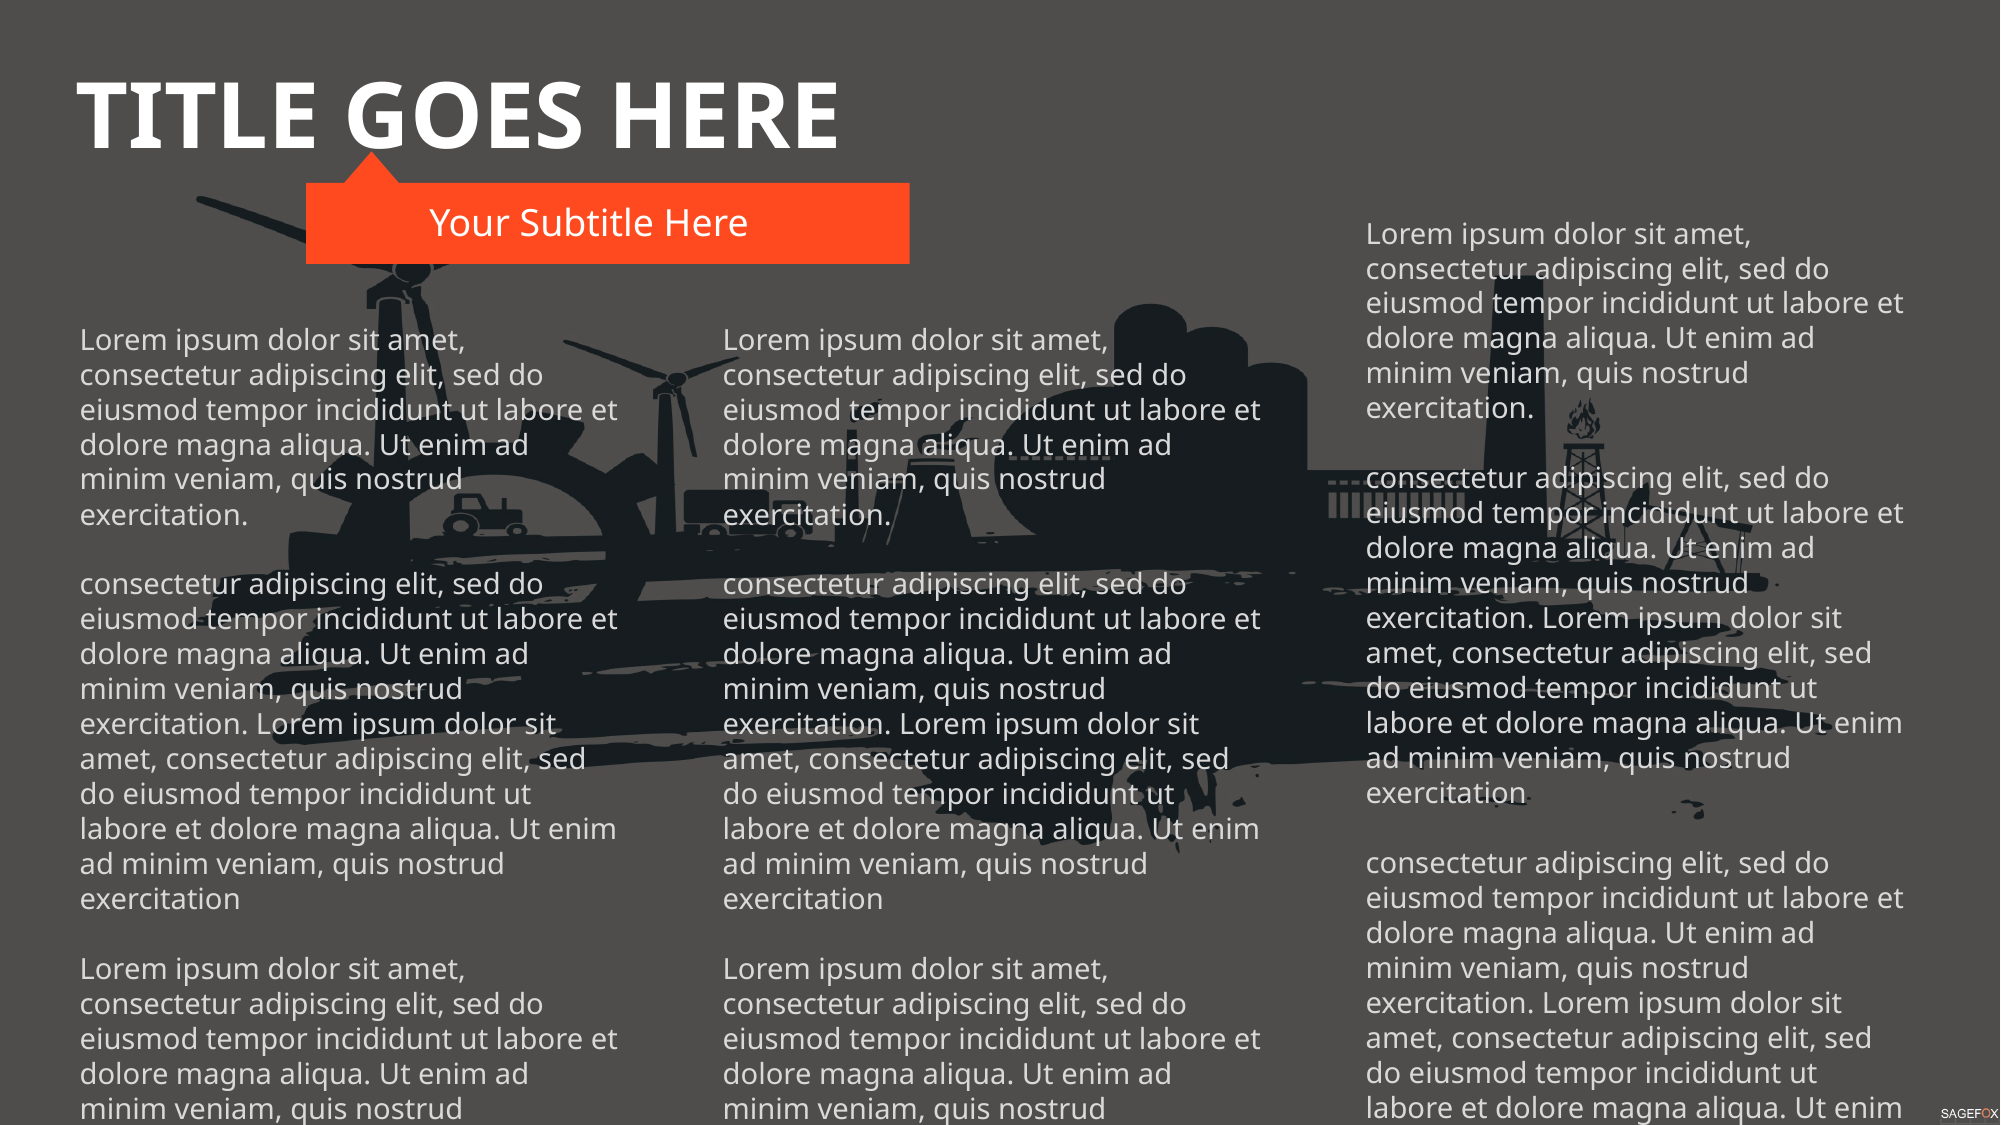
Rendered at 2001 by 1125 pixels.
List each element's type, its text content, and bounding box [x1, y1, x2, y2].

picture [1940, 0, 2001, 1125]
text_box TITLE GOES HERE [60, 49, 965, 175]
text_box Lorem ipsum dolor sit amet, consectetur adipiscing elit, sed do eiusmod tempor incididunt ut labore et dolore magna aliqua. Ut enim ad minim veniam, quis nostrud exercitation. consectetur adipiscing elit, sed do eiusmod tempor incididunt ut labore et dolore magna aliqua. Ut enim ad minim veniam, quis nostrud exercitation. Lorem ipsum dolor sit amet, consectetur adipiscing elit, sed do eiusmod tempor incididunt ut labore et dolore magna aliqua. Ut enim ad minim veniam, quis nostrud exercitation consectetur adipiscing elit, sed do eiusmod tempor incididunt ut labore et dolore magna aliqua. Ut enim ad minim veniam, quis nostrud exercitation. Lorem ipsum dolor sit amet, consectetur adipiscing elit, sed do eiusmod tempor incididunt ut labore et dolore magna aliqua. Ut enim ad minim veniam, quis nostrud exercitation [1350, 207, 1921, 1125]
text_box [306, 151, 910, 264]
text_box Lorem ipsum dolor sit amet, consectetur adipiscing elit, sed do eiusmod tempor incididunt ut labore et dolore magna aliqua. Ut enim ad minim veniam, quis nostrud exercitation. consectetur adipiscing elit, sed do eiusmod tempor incididunt ut labore et dolore magna aliqua. Ut enim ad minim veniam, quis nostrud exercitation. Lorem ipsum dolor sit amet, consectetur adipiscing elit, sed do eiusmod tempor incididunt ut labore et dolore magna aliqua. Ut enim ad minim veniam, quis nostrud exercitation Lorem ipsum dolor sit amet, consectetur adipiscing elit, sed do eiusmod tempor incididunt ut labore et dolore magna aliqua. Ut enim ad minim veniam, quis nostrud exercitation [707, 313, 1278, 1125]
text_box Lorem ipsum dolor sit amet, consectetur adipiscing elit, sed do eiusmod tempor incididunt ut labore et dolore magna aliqua. Ut enim ad minim veniam, quis nostrud exercitation. consectetur adipiscing elit, sed do eiusmod tempor incididunt ut labore et dolore magna aliqua. Ut enim ad minim veniam, quis nostrud exercitation. Lorem ipsum dolor sit amet, consectetur adipiscing elit, sed do eiusmod tempor incididunt ut labore et dolore magna aliqua. Ut enim ad minim veniam, quis nostrud exercitation Lorem ipsum dolor sit amet, consectetur adipiscing elit, sed do eiusmod tempor incididunt ut labore et dolore magna aliqua. Ut enim ad minim veniam, quis nostrud exercitation. [64, 313, 635, 1125]
